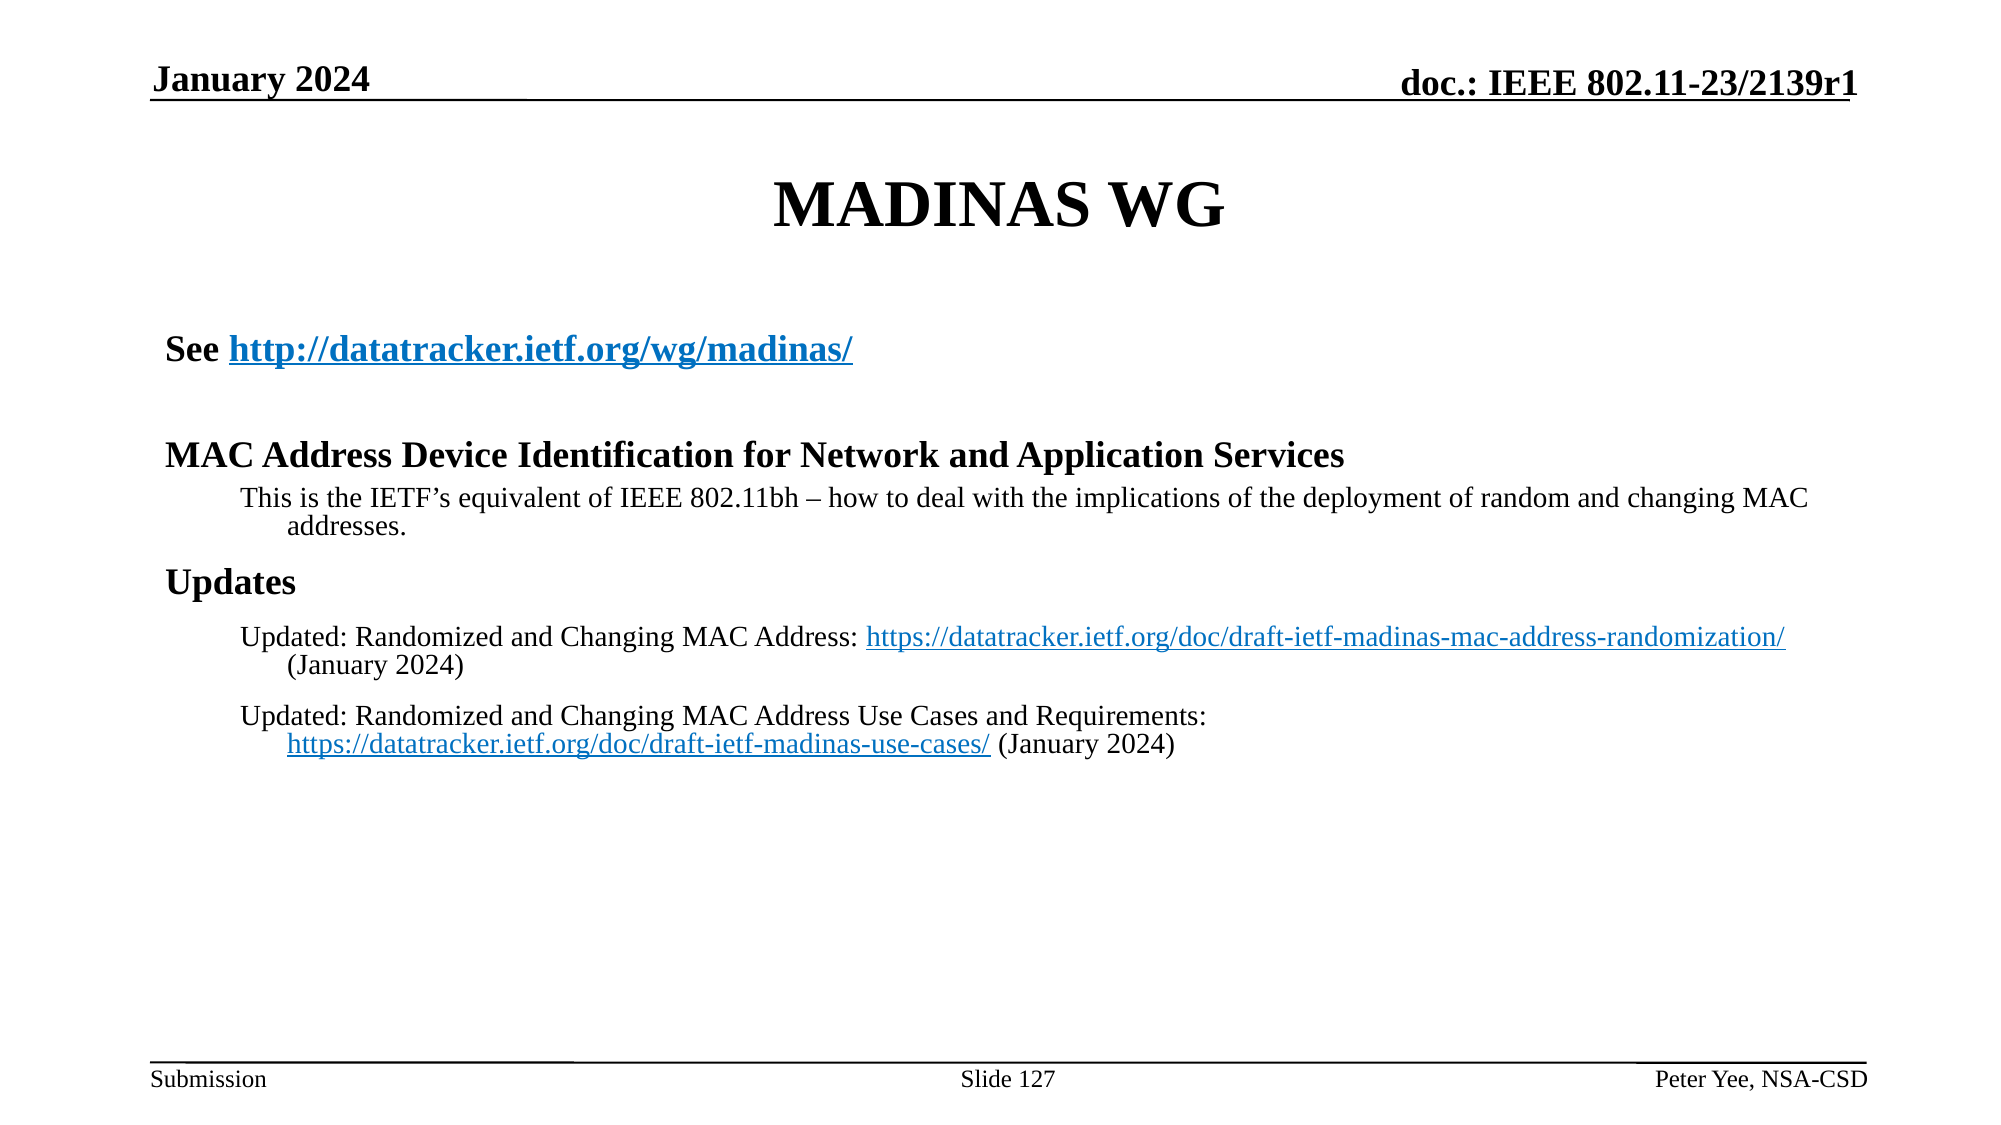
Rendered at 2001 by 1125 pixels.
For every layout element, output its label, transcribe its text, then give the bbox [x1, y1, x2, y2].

slide_number Slide 127 [950, 1061, 1067, 1123]
list See http://datatracker.ietf.org/wg/madinas/ MAC Address Device Identification for Network and Application Services This is the IETF’s equivalent of IEEE 802.11bh – how to deal with the implications of the deployment of random and changing MAC addresses. Updates Updated: Randomized and Changing MAC Address: https://datatracker.ietf.org/doc/draft-ietf-madinas-mac-address-randomization/ (January 2024) Updated: Randomized and Changing MAC Address Use Cases and Requirements: https://datatracker.ietf.org/doc/draft-ietf-madinas-use-cases/ (January 2024) [149, 324, 1850, 1000]
footer Peter Yee, NSA-CSD [1171, 1061, 1869, 1093]
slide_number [152, 54, 563, 100]
title MADINAS WG [149, 112, 1850, 288]
